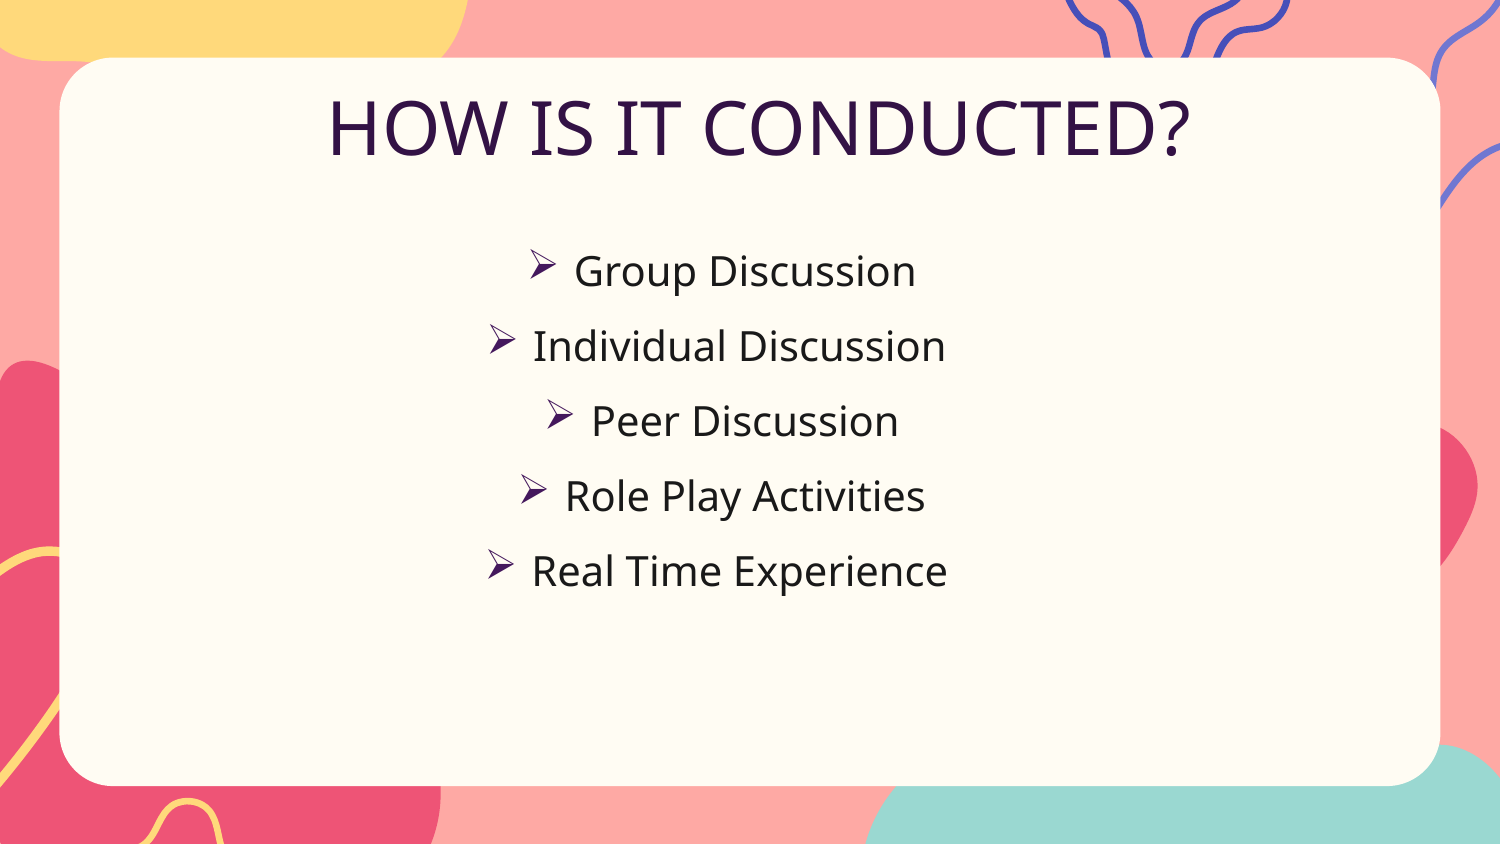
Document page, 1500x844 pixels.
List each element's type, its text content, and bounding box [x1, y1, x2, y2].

title HOW IS IT CONDUCTED? [181, 65, 1338, 145]
text_box Group Discussion Individual Discussion Peer Discussion Role Play Activities Real Time Experience [143, 204, 1300, 719]
